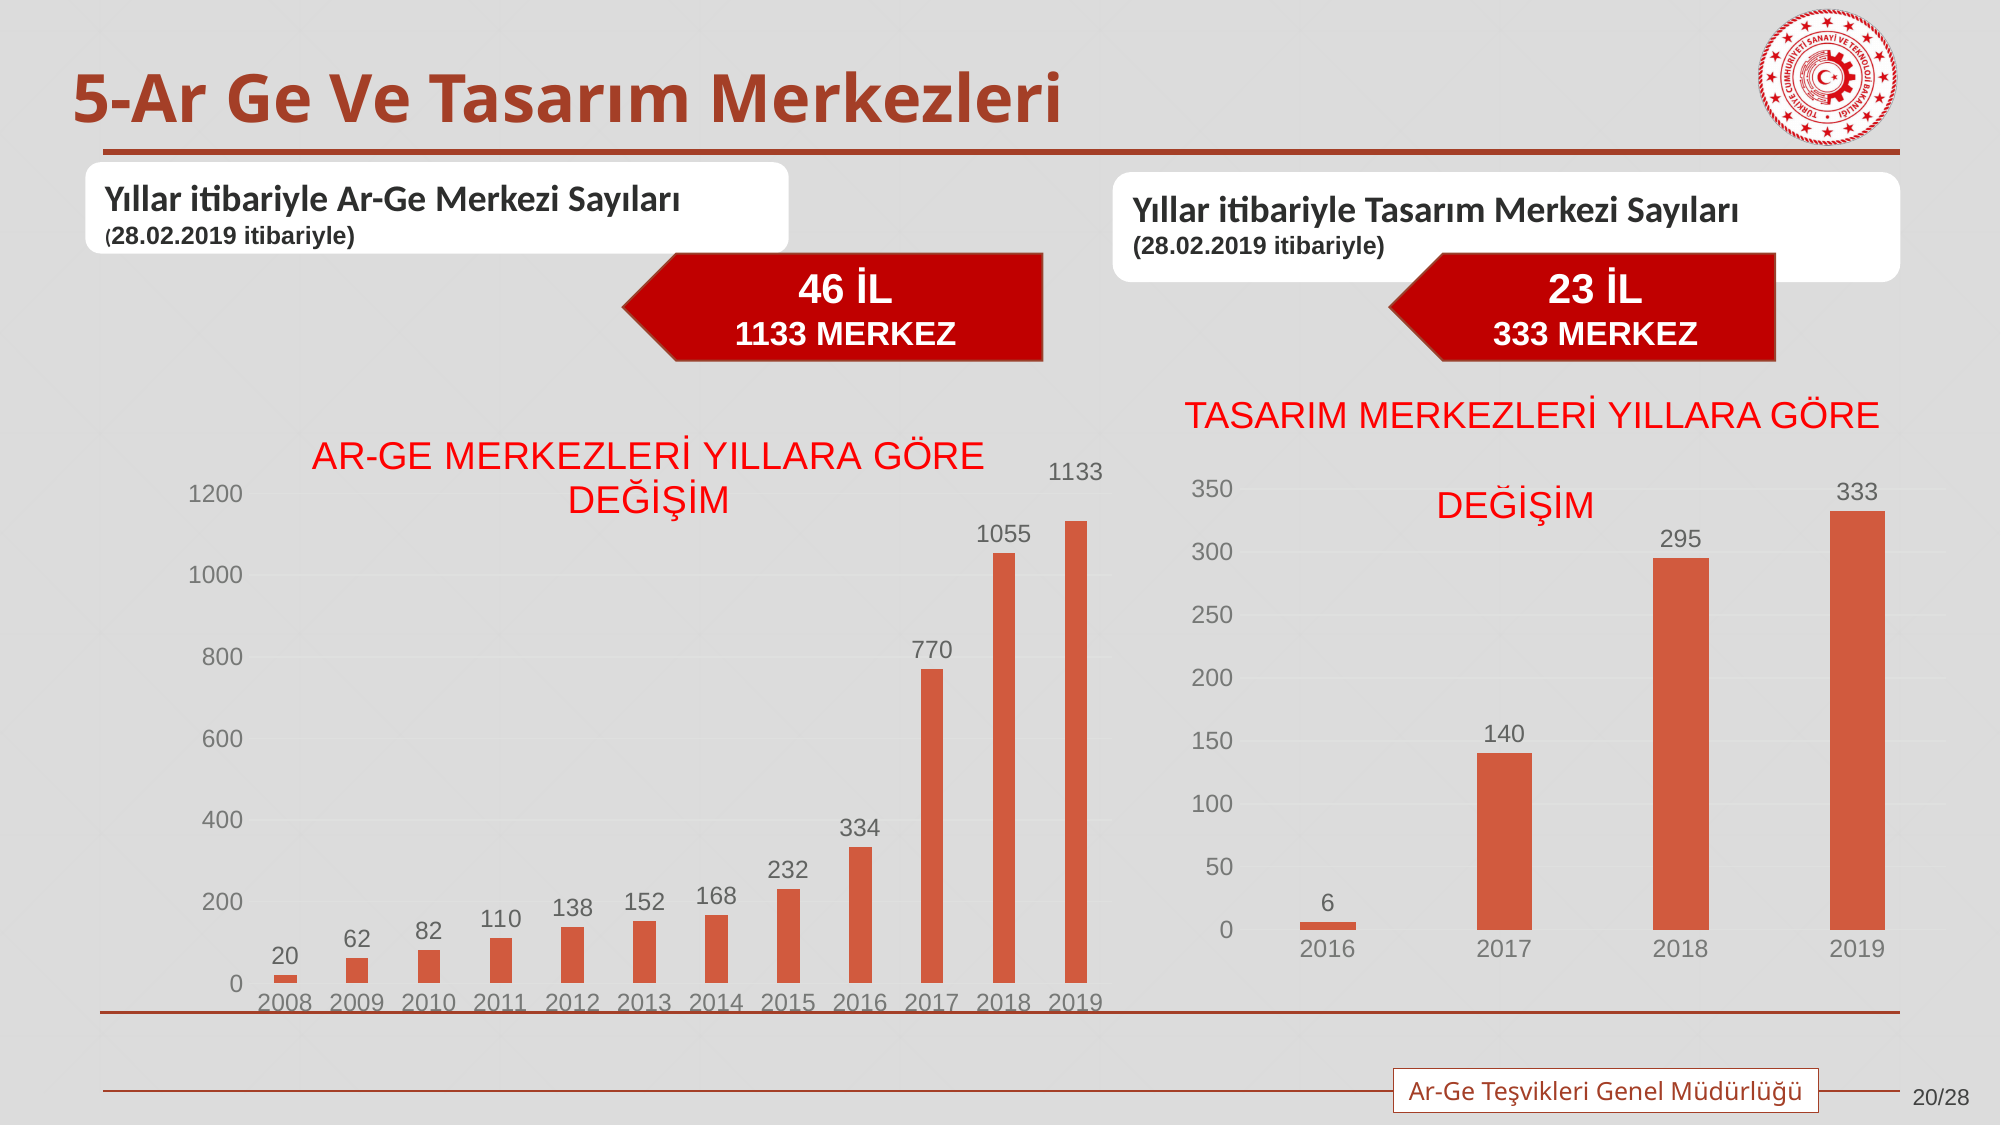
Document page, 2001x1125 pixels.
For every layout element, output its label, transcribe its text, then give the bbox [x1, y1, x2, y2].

text_box 46 İL 1133 MERKEZ [621, 252, 1044, 362]
text_box 23 İL 333 MERKEZ [1387, 252, 1777, 362]
title 5-Ar Ge Ve Tasarım Merkezleri [56, 26, 1170, 145]
chart [1169, 462, 1952, 998]
text_box Yıllar itibariyle Tasarım Merkezi Sayıları (28.02.2019 itibariyle) [1112, 172, 1901, 283]
slide_number 20/28 [1834, 1077, 1985, 1115]
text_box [103, 1068, 1901, 1114]
text_box TASARIM MERKEZLERİ YILLARA GÖRE DEĞİŞİM [1169, 383, 1932, 462]
text_box Yıllar itibariyle Ar-Ge Merkezi Sayıları (28.02.2019 itibariyle) [85, 162, 789, 254]
picture [1753, 2, 1901, 150]
chart [187, 421, 1113, 1020]
